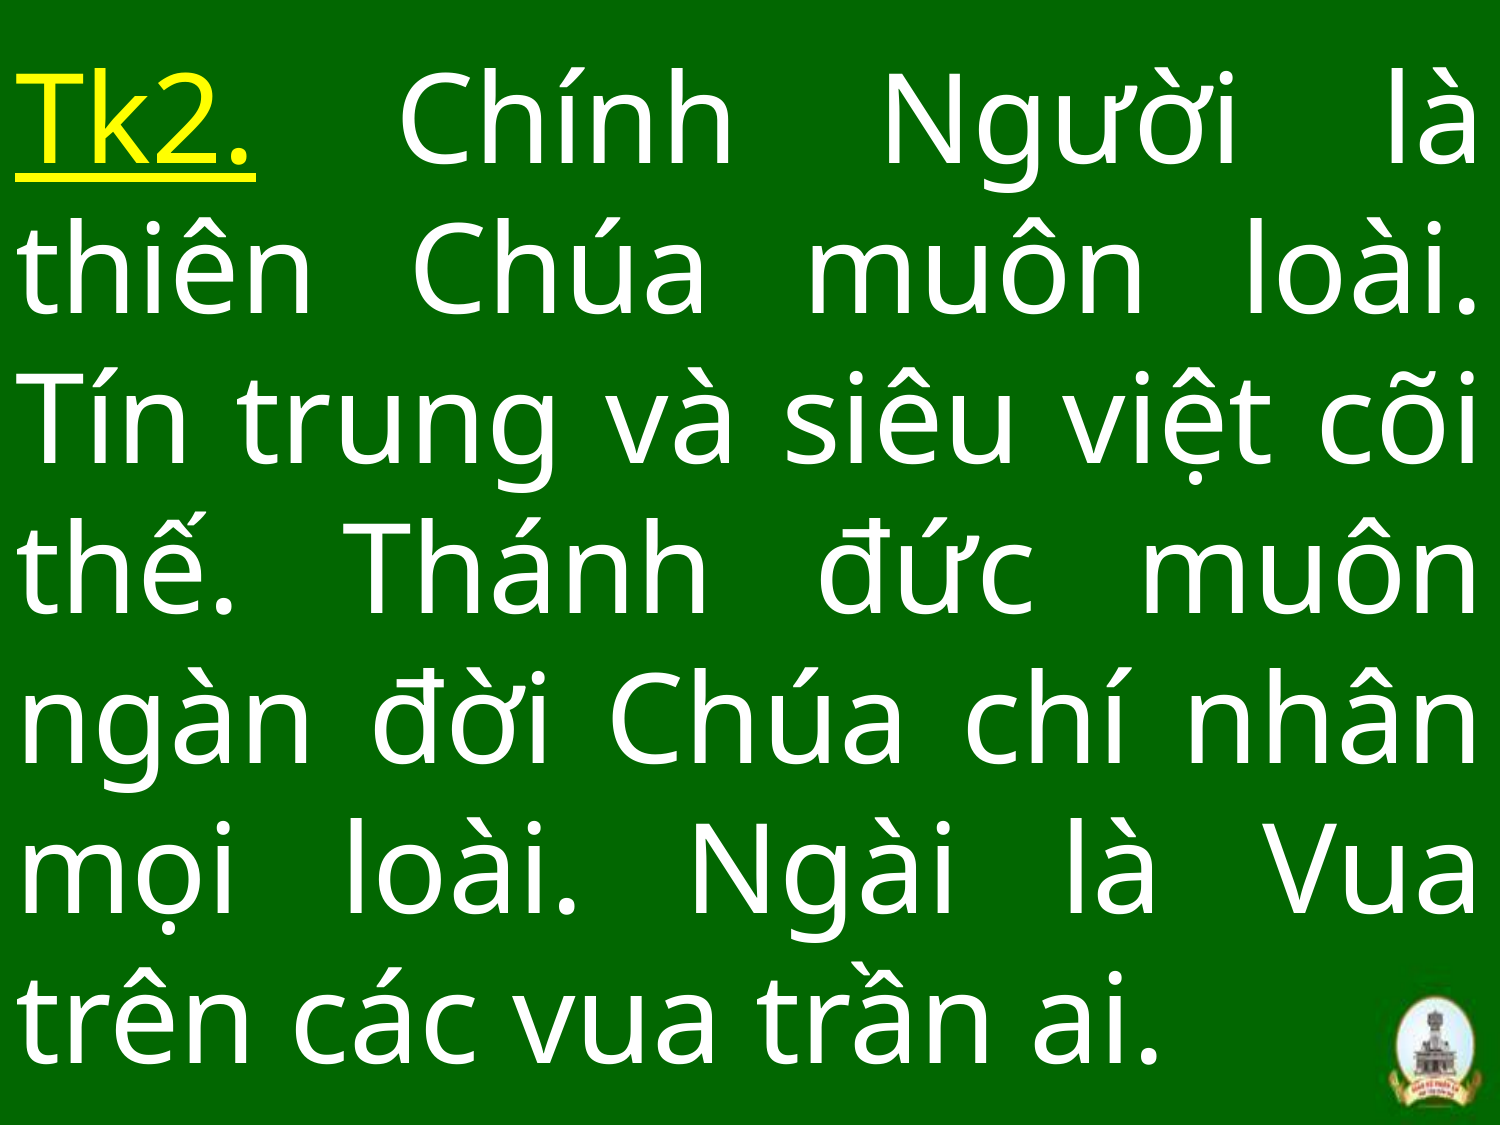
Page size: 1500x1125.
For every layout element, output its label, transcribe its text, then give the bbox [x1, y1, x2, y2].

title Tk2. Chính Người là thiên Chúa muôn loài. Tín trung và siêu việt cõi thế. Thánh đức muôn ngàn đời Chúa chí nhân mọi loài. Ngài là Vua trên các vua trần ai. [0, 2, 1500, 1125]
